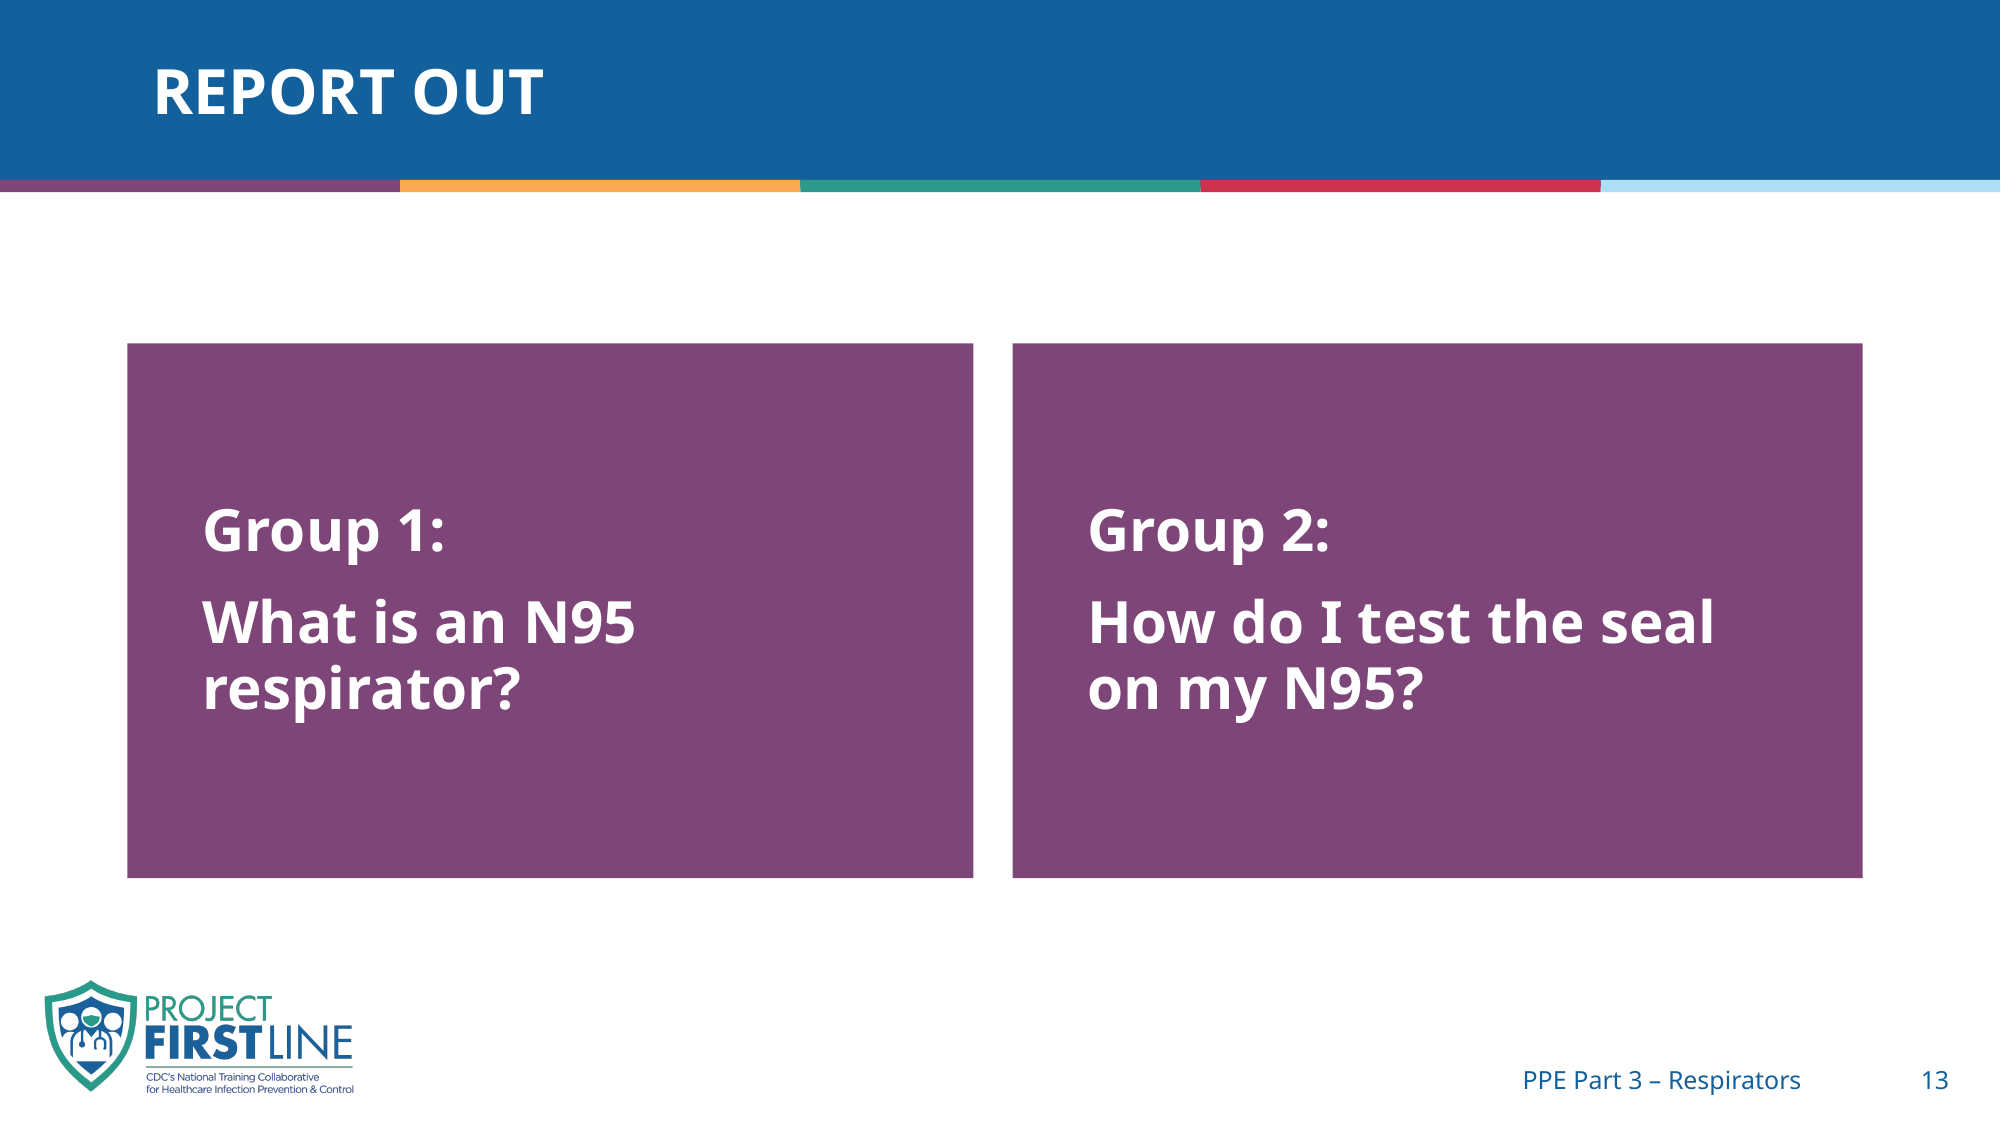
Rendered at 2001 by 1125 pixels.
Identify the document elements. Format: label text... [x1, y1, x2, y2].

footer PPE Part 3 – Respirators [767, 1051, 1817, 1112]
picture [23, 970, 374, 1103]
title report out [137, 59, 1791, 129]
list Group 1: What is an N95 respirator? [127, 343, 974, 879]
list Group 2: How do I test the seal on my N95? [1012, 343, 1863, 879]
slide_number 13 [1862, 1051, 1965, 1112]
